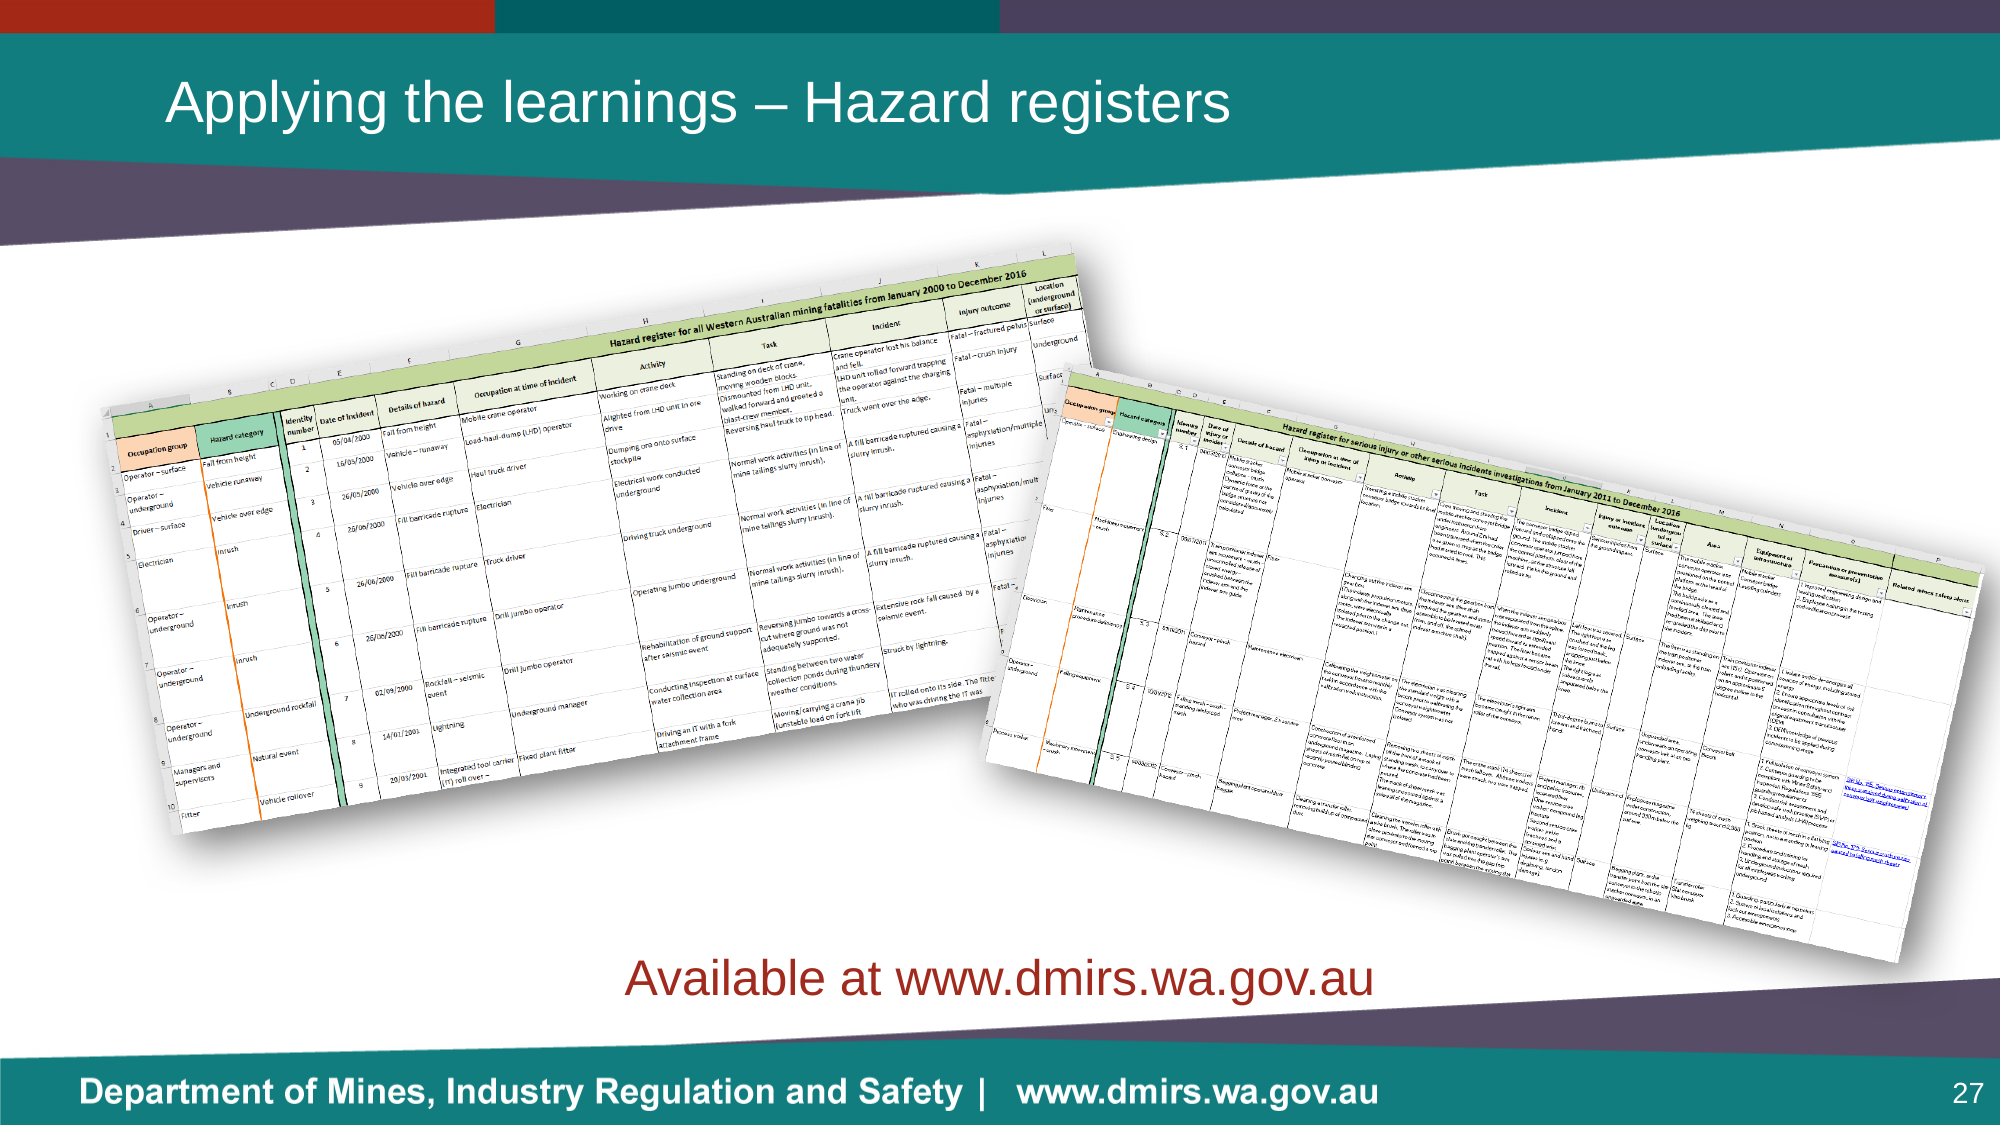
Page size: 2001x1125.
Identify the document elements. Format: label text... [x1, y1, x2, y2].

picture [0, 0, 2000, 963]
title Applying the learnings – Hazard registers [150, 37, 1850, 161]
text_box Available at www.dmirs.wa.gov.au [609, 938, 1391, 1014]
slide_number 27 [1583, 1066, 2000, 1125]
picture [0, 978, 2000, 1125]
